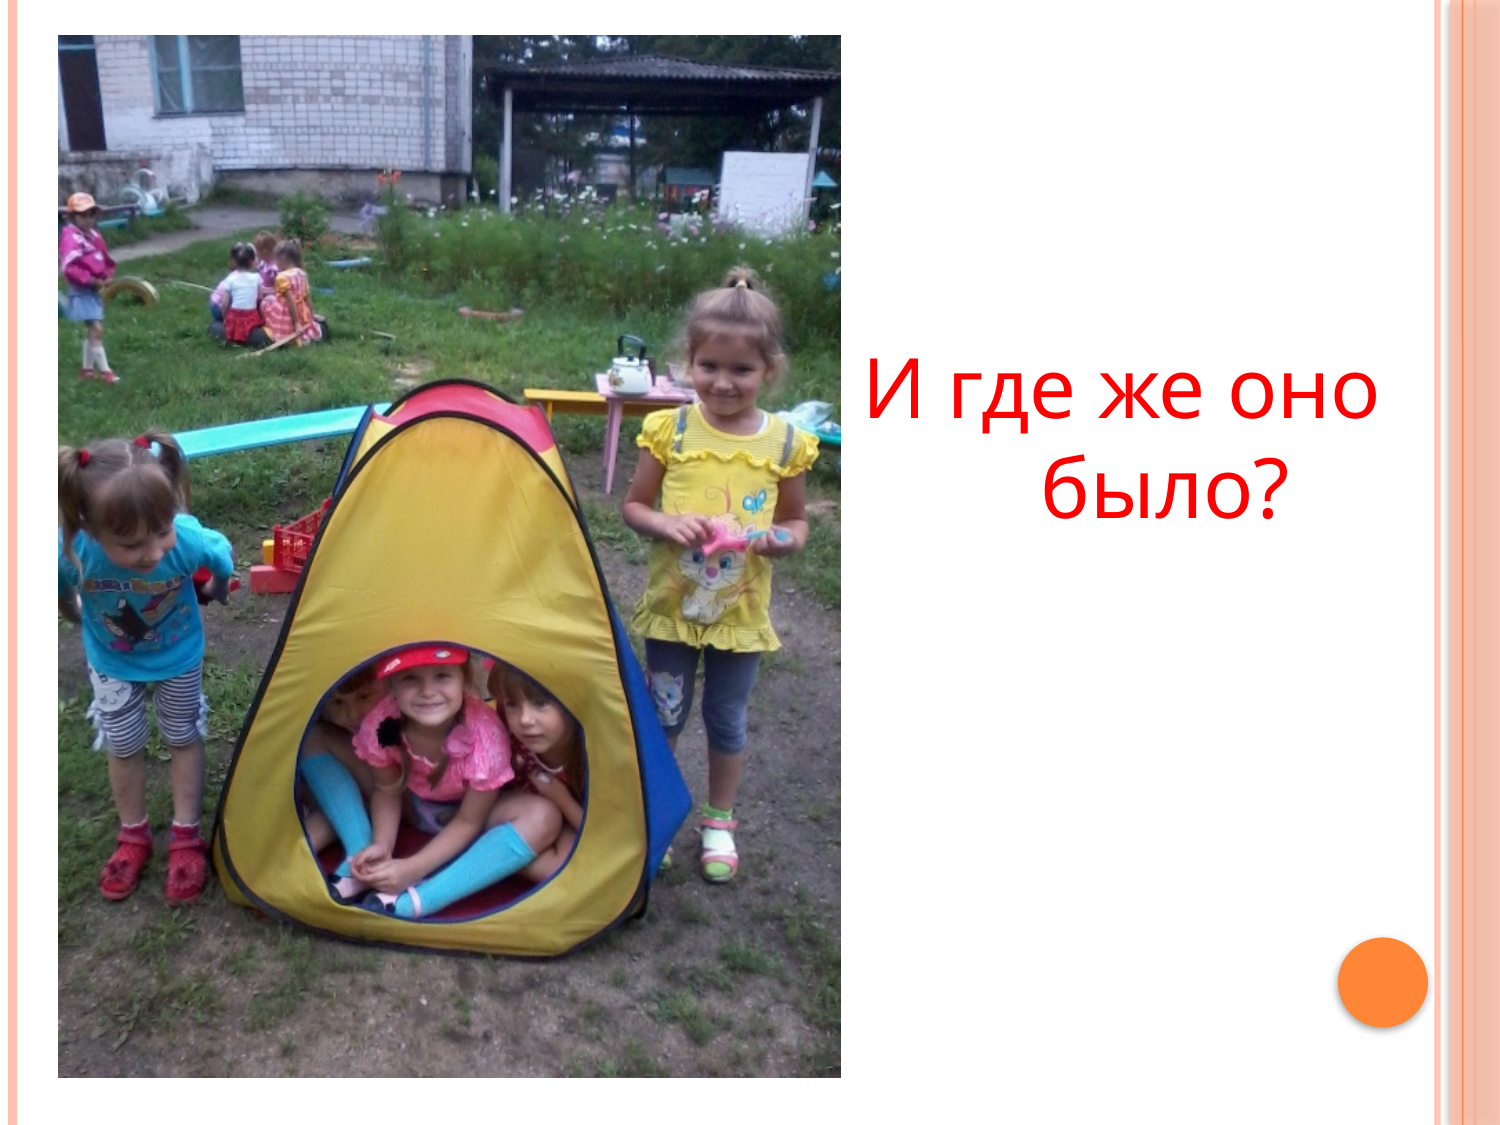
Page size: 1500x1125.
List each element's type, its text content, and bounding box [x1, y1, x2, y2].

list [57, 34, 842, 1079]
text_box И где же оно было? [847, 328, 1465, 543]
